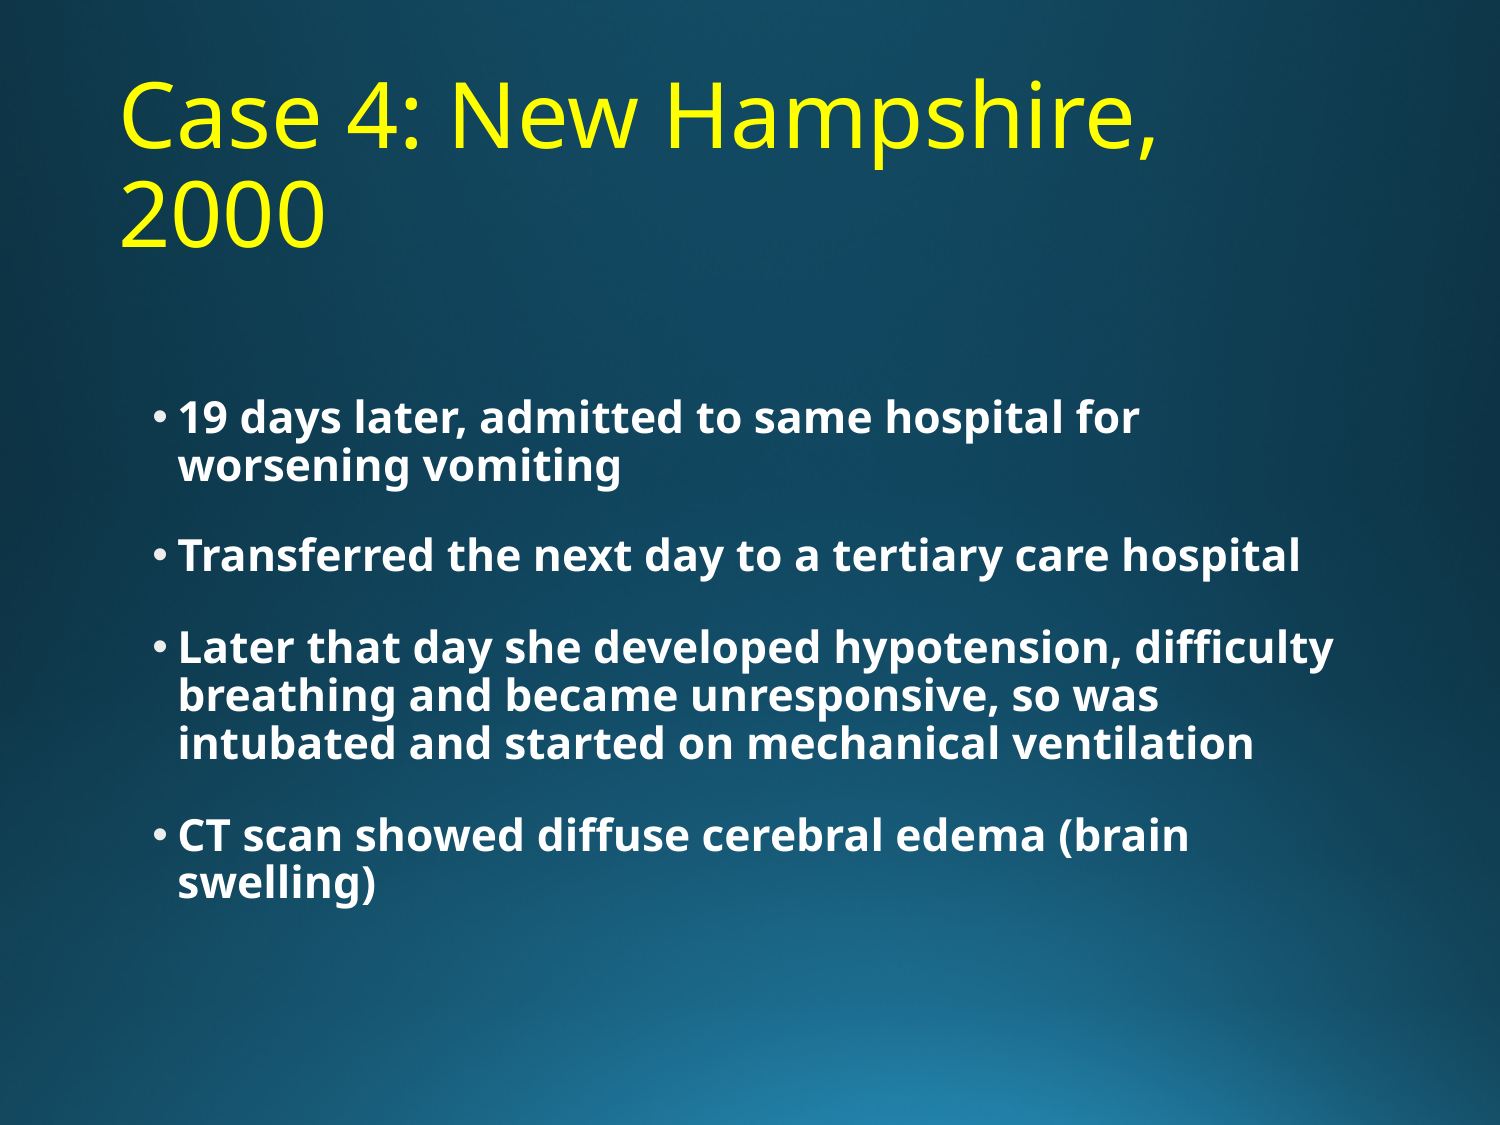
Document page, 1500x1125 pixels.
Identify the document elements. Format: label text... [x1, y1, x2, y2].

picture [0, 0, 1500, 1125]
list 19 days later, admitted to same hospital for worsening vomiting Transferred the next day to a tertiary care hospital Later that day she developed hypotension, difficulty breathing and became unresponsive, so was intubated and started on mechanical ventilation CT scan showed diffuse cerebral edema (brain swelling) [137, 387, 1353, 954]
title Case 4: New Hampshire, 2000 [103, 59, 1397, 278]
